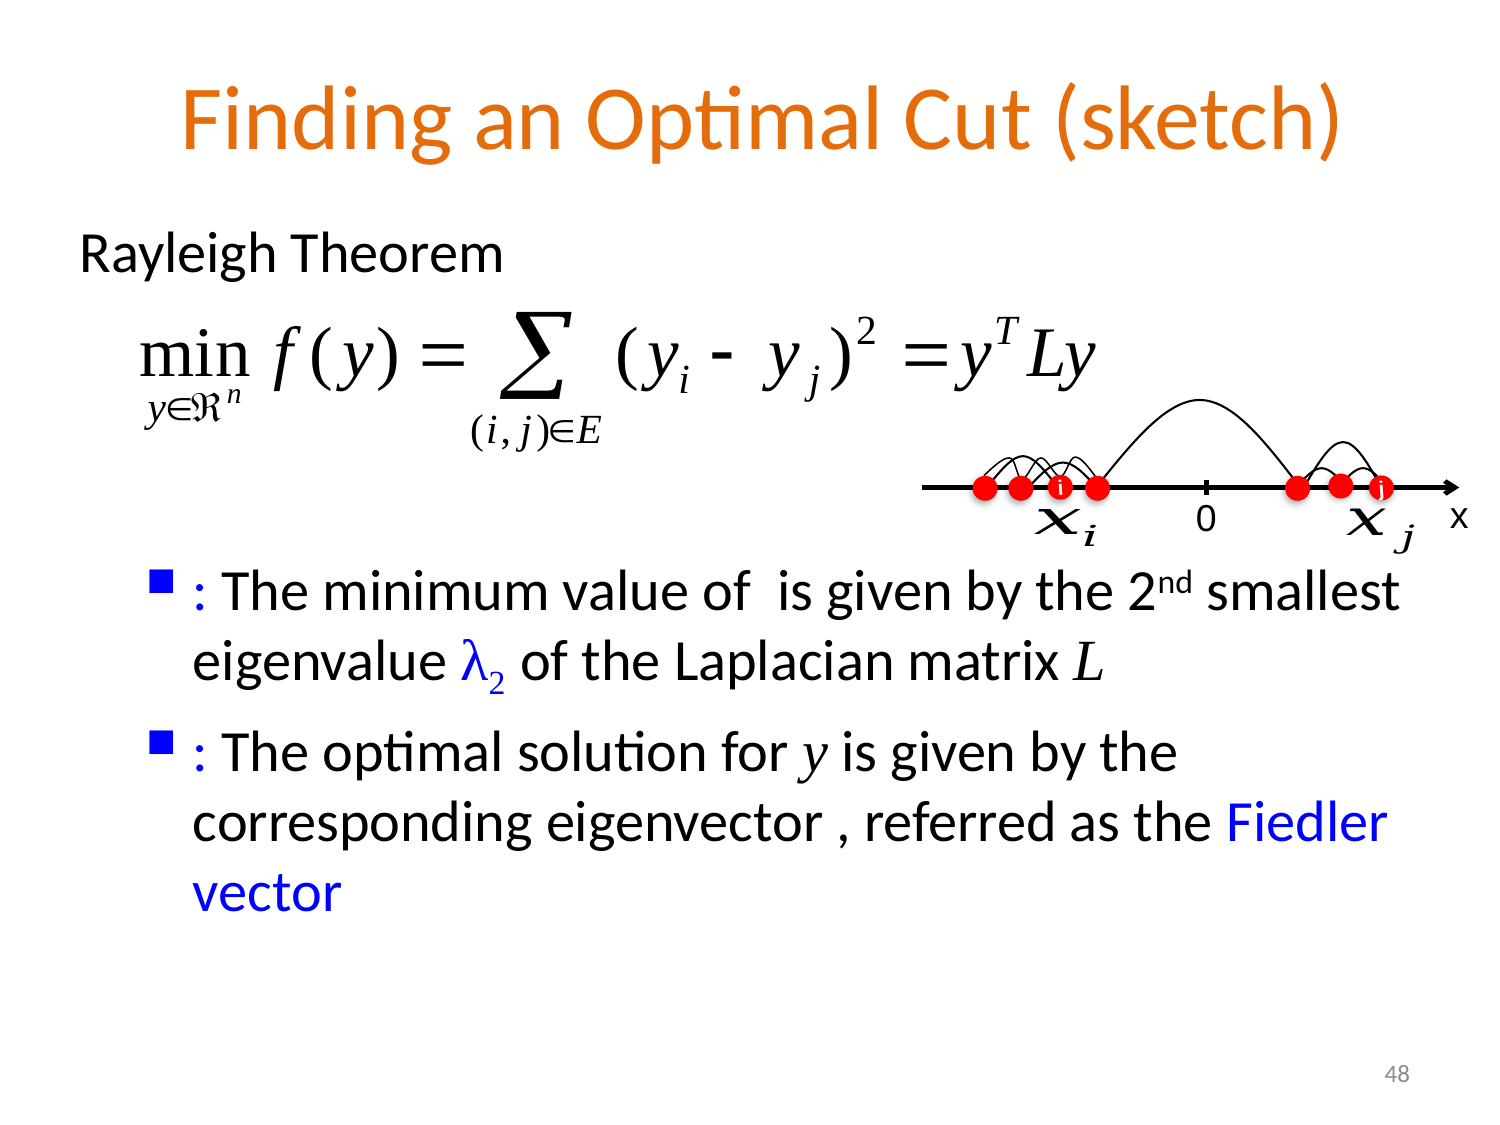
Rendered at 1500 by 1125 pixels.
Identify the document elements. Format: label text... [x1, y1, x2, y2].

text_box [128, 298, 1112, 466]
text_box [972, 475, 998, 486]
text_box [1010, 496, 1032, 502]
list [75, 262, 1425, 1005]
text_box i [1047, 474, 1074, 486]
text_box [984, 472, 997, 476]
text_box [1034, 472, 1055, 486]
text_box [974, 496, 996, 502]
text_box [1086, 496, 1109, 502]
text_box [1065, 472, 1088, 485]
text_box [1308, 441, 1375, 486]
text_box [1084, 475, 1111, 486]
text_box i [1050, 496, 1071, 501]
text_box Rayleigh Theorem [64, 206, 721, 292]
text_box x [1435, 484, 1484, 544]
text_box j [1370, 496, 1392, 502]
text_box [1286, 496, 1309, 502]
text_box [1084, 472, 1095, 477]
text_box 0 [1180, 496, 1232, 546]
text_box [1104, 399, 1292, 485]
slide_number 48 [1074, 1042, 1425, 1103]
text_box j [1368, 474, 1395, 486]
text_box [1305, 470, 1312, 477]
text_box [994, 472, 1041, 481]
text_box Finding an Optimal Cut (sketch) [88, 19, 1439, 207]
text_box [1327, 472, 1355, 486]
text_box [1284, 475, 1311, 486]
text_box [1332, 496, 1350, 500]
text_box [1007, 475, 1034, 486]
